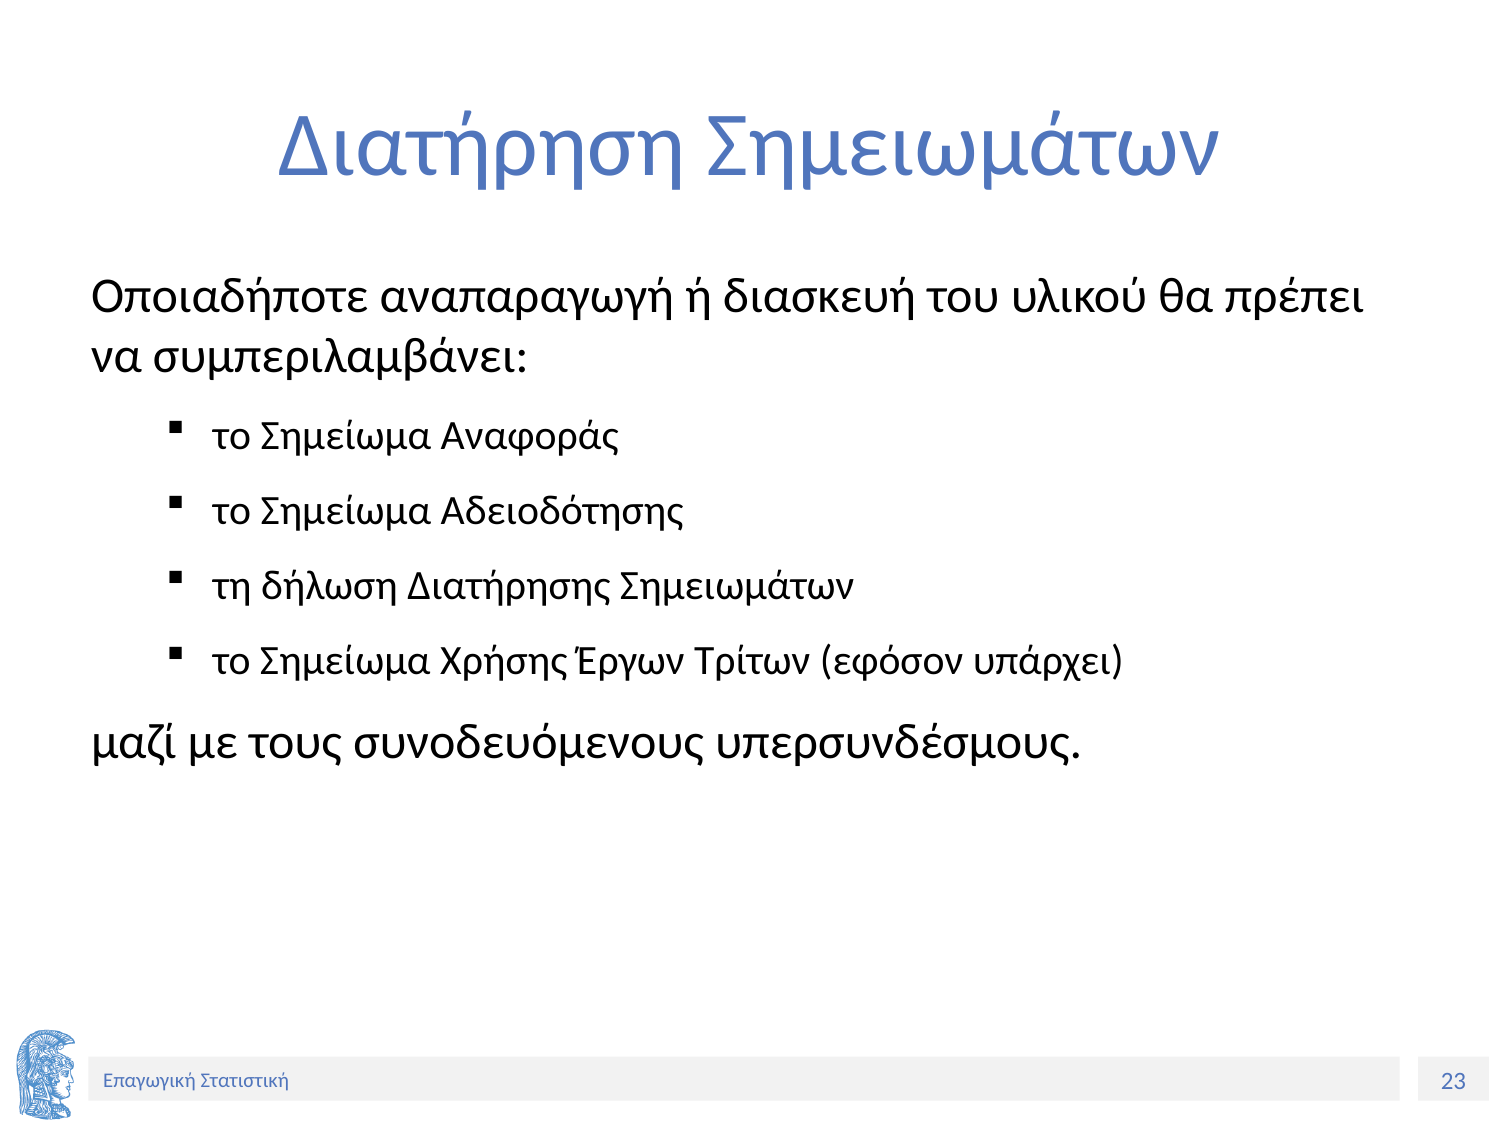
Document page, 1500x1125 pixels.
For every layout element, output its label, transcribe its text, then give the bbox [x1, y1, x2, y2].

picture [9, 1026, 81, 1120]
list Οποιαδήποτε αναπαραγωγή ή διασκευή του υλικού θα πρέπει να συμπεριλαμβάνει: το Σημείωμα Αναφοράς το Σημείωμα Αδειοδότησης τη δήλωση Διατήρησης Σημειωμάτων το Σημείωμα Χρήσης Έργων Τρίτων (εφόσον υπάρχει) μαζί με τους συνοδευόμενους υπερσυνδέσμους. [76, 255, 1427, 998]
title Διατήρηση Σημειωμάτων [75, 45, 1425, 233]
